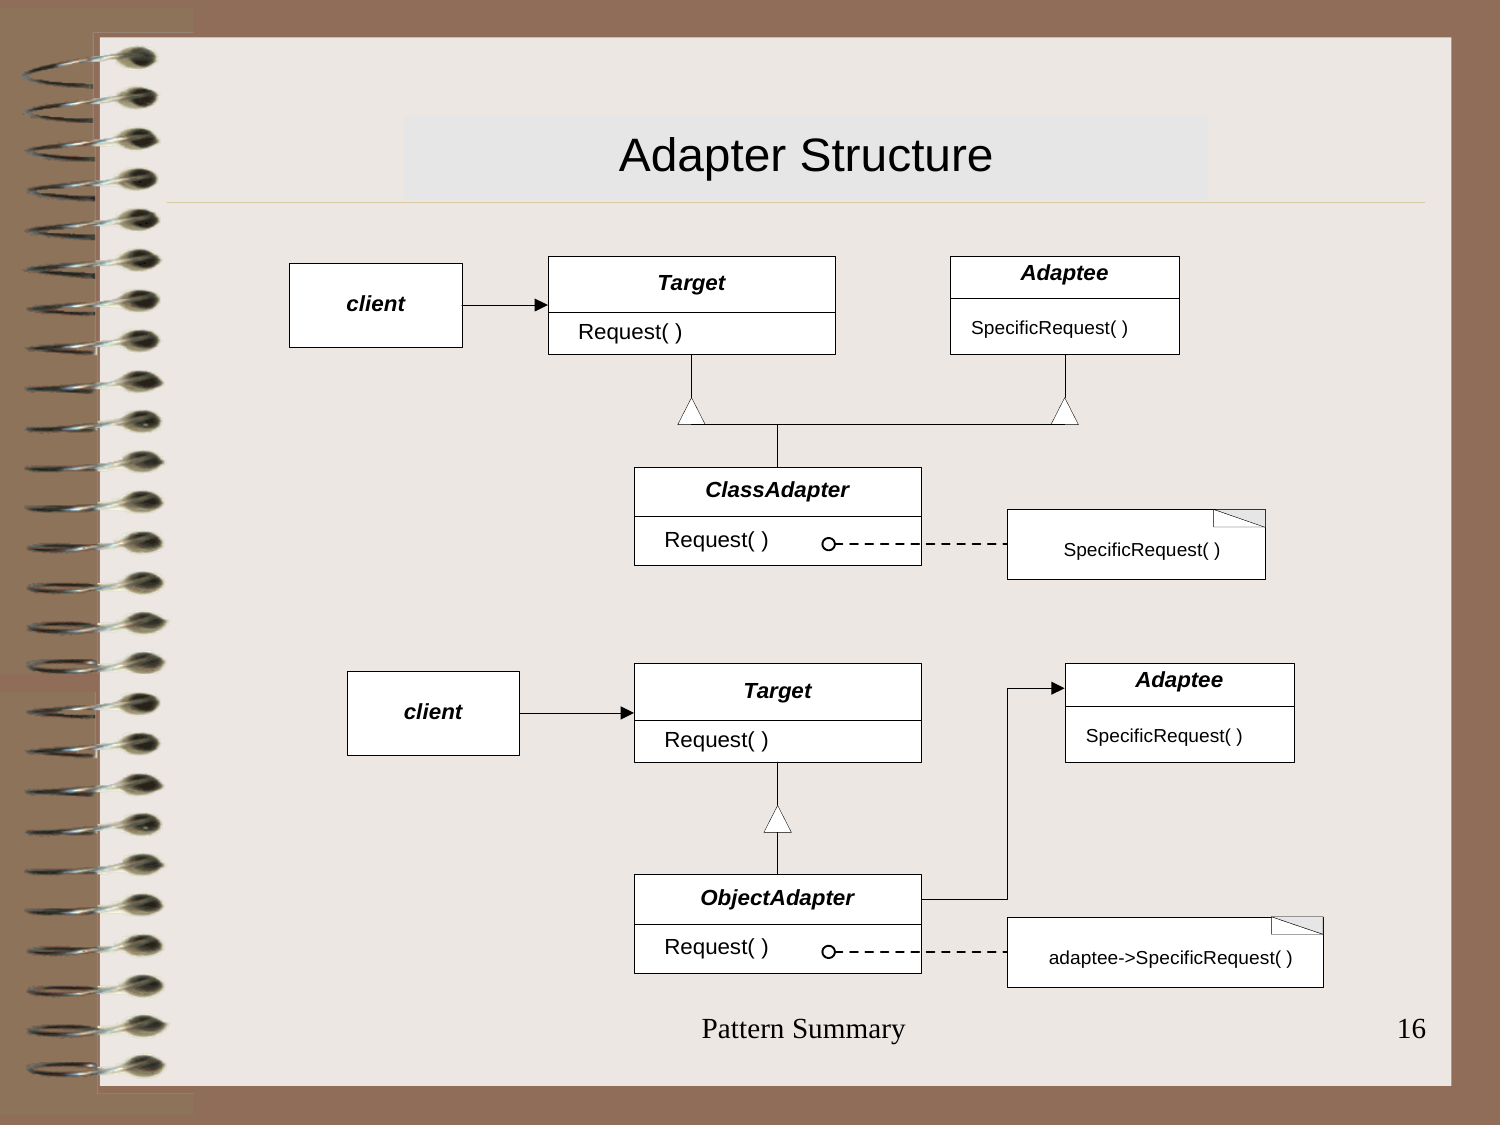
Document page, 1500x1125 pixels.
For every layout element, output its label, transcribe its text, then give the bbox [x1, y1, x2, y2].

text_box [287, 112, 1325, 988]
picture [0, 8, 194, 674]
slide_number 16 [1128, 1001, 1442, 1077]
picture [0, 692, 194, 1115]
footer Pattern Summary [566, 1001, 1042, 1077]
